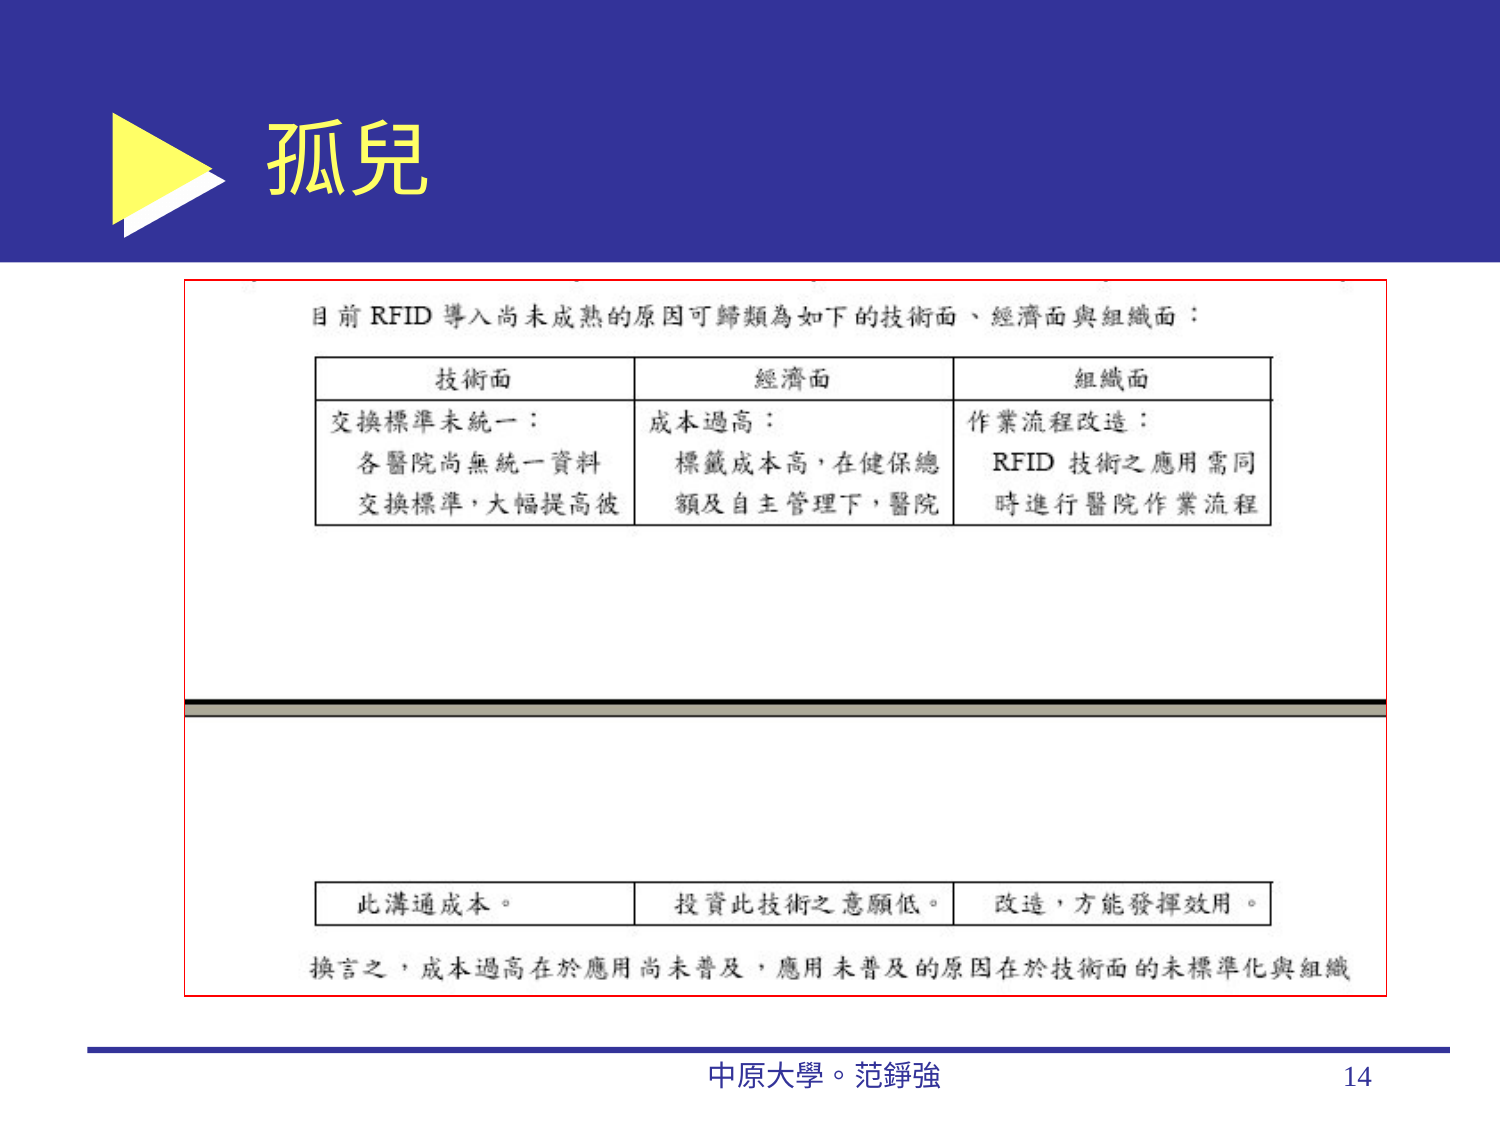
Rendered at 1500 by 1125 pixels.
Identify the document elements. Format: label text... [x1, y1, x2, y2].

title 孤兒 [249, 62, 1388, 250]
footer 中原大學。范錚強 [587, 1050, 1063, 1125]
picture [185, 280, 1386, 996]
slide_number 14 [1074, 1050, 1388, 1125]
